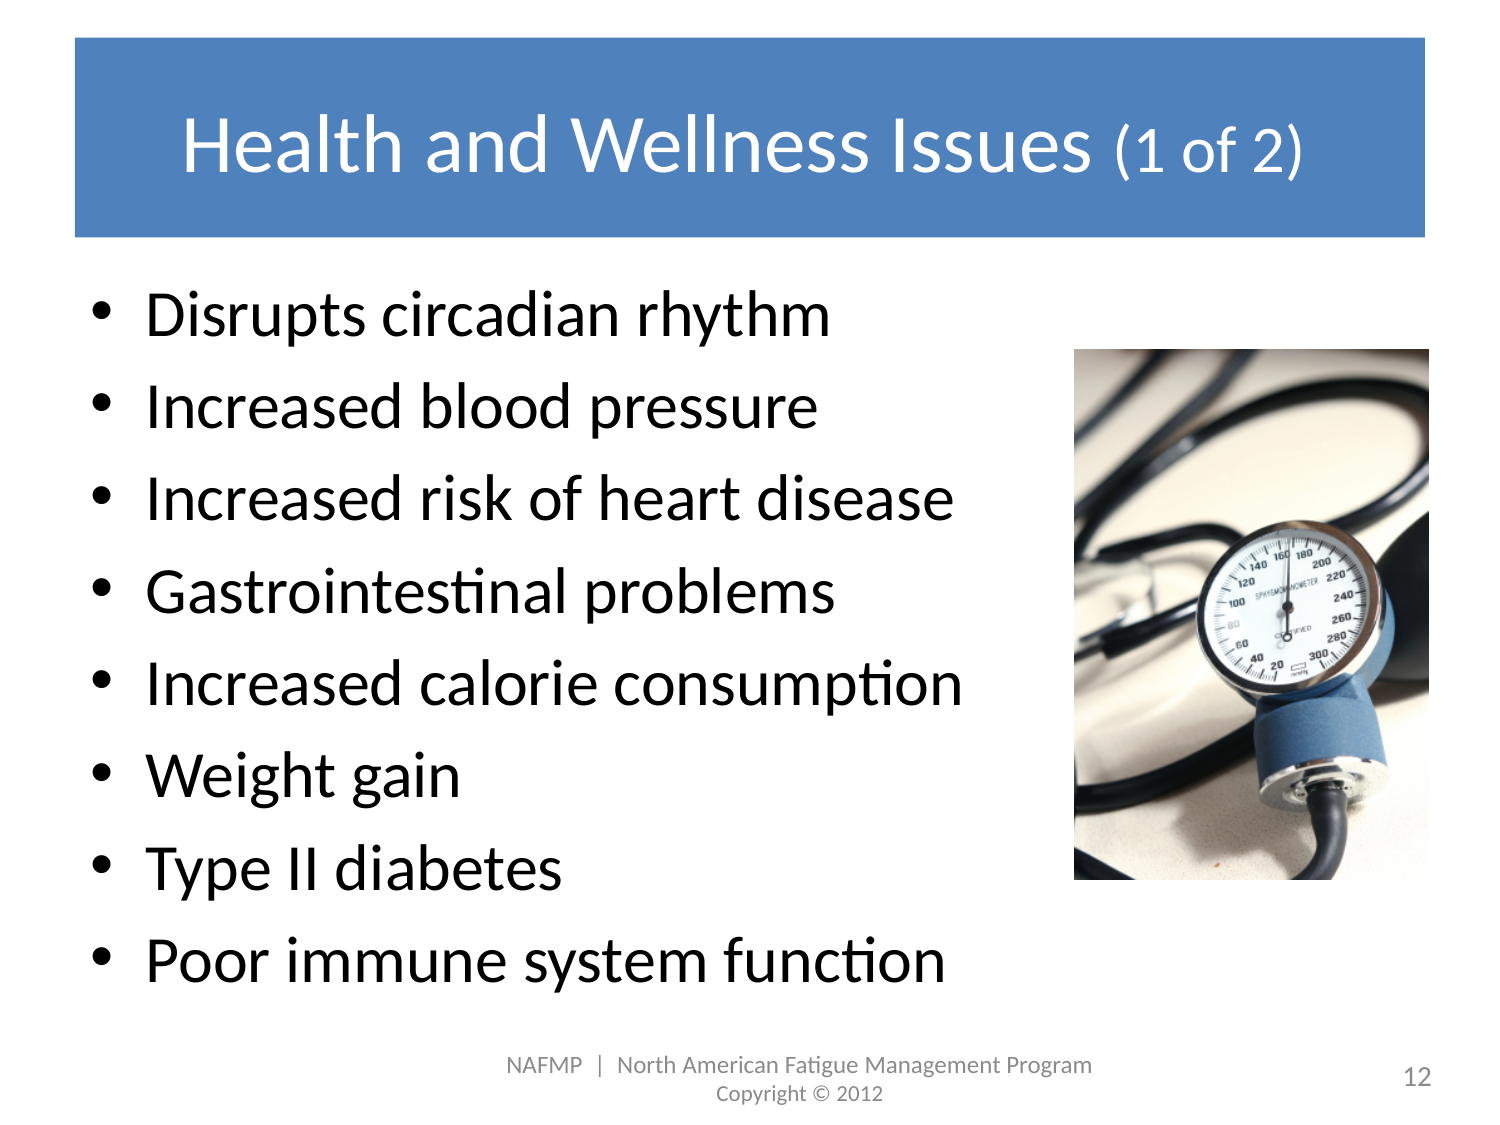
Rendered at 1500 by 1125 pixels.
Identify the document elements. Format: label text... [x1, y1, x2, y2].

title Health and Wellness Issues (1 of 2) [37, 45, 1450, 233]
list Disrupts circadian rhythm Increased blood pressure Increased risk of heart disease Gastrointestinal problems Increased calorie consumption Weight gain Type II diabetes Poor immune system function [75, 262, 1425, 1005]
picture [1074, 349, 1429, 880]
